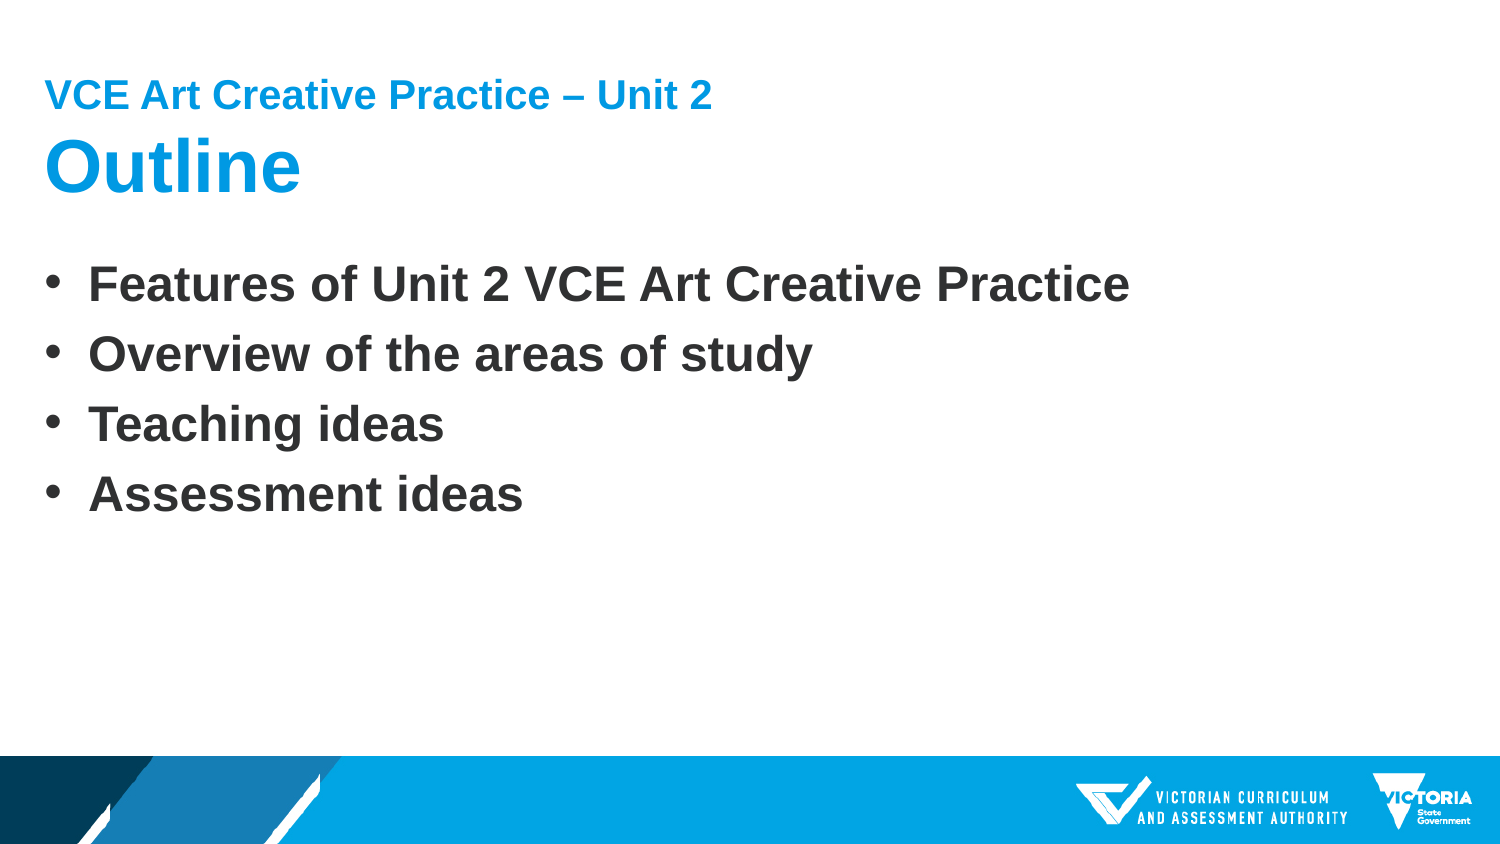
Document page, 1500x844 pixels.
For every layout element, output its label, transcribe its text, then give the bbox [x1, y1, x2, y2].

picture [1460, 793, 1471, 803]
list Features of Unit 2 VCE Art Creative Practice Overview of the areas of study Teaching ideas Assessment ideas [29, 243, 1459, 732]
picture [1268, 792, 1272, 802]
picture [1318, 812, 1322, 823]
picture [1077, 777, 1150, 824]
title VCE Art Creative Practice – Unit 2 Outline [29, 67, 1459, 209]
picture [1190, 792, 1194, 802]
picture [1199, 792, 1204, 803]
picture [1249, 812, 1254, 823]
picture [0, 0, 1500, 844]
picture [1224, 792, 1229, 802]
picture [1302, 792, 1306, 803]
picture [1320, 792, 1327, 802]
picture [1374, 774, 1425, 828]
picture [1201, 812, 1205, 823]
picture [1258, 812, 1262, 823]
picture [1299, 812, 1303, 823]
picture [1426, 792, 1452, 804]
picture [1308, 814, 1313, 823]
picture [1229, 813, 1235, 823]
picture [1240, 812, 1244, 823]
picture [1149, 813, 1153, 823]
picture [1281, 812, 1286, 823]
picture [1214, 792, 1219, 802]
